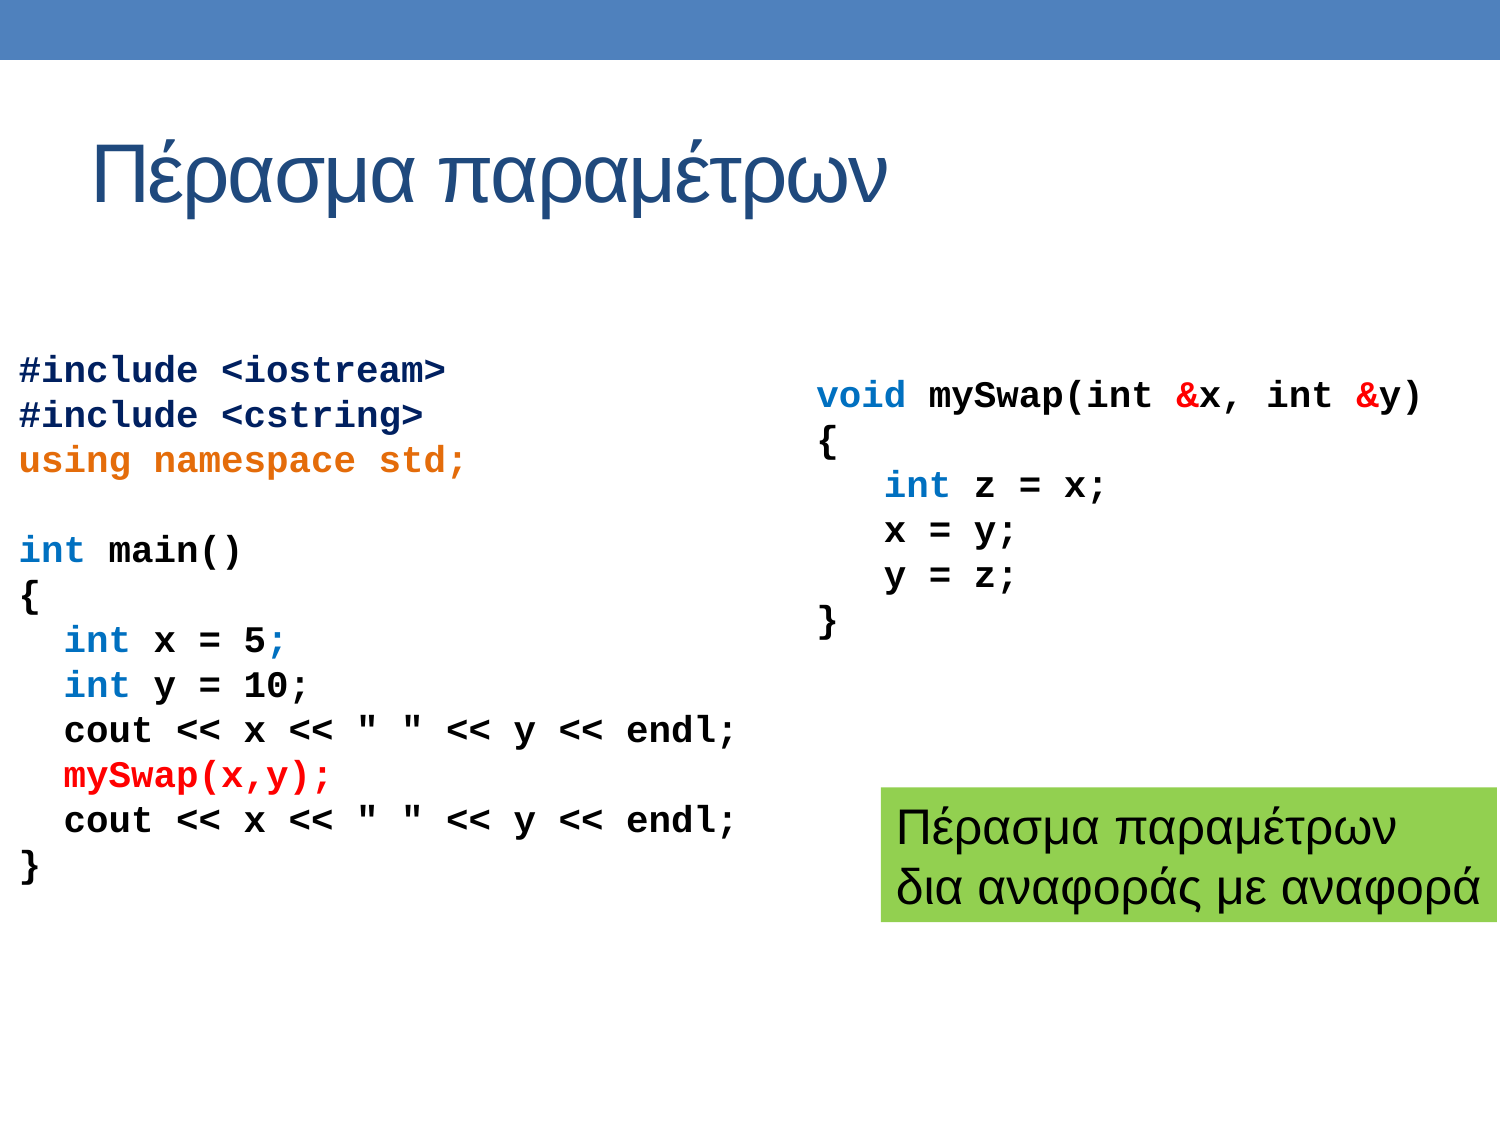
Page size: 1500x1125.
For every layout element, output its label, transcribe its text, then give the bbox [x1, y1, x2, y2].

text_box Πέρασμα παραμέτρων δια αναφοράς με αναφορά [880, 787, 1497, 923]
text_box void mySwap(int &x, int &y) { int z = x; x = y; y = z; } [801, 362, 1439, 648]
title Πέρασμα παραμέτρων [75, 87, 1425, 250]
text_box #include <iostream> #include <cstring> using namespace std; int main() { int x = 5; int y = 10; cout << x << " " << y << endl; mySwap(x,y); cout << x << " " << y << endl; } [3, 337, 754, 938]
